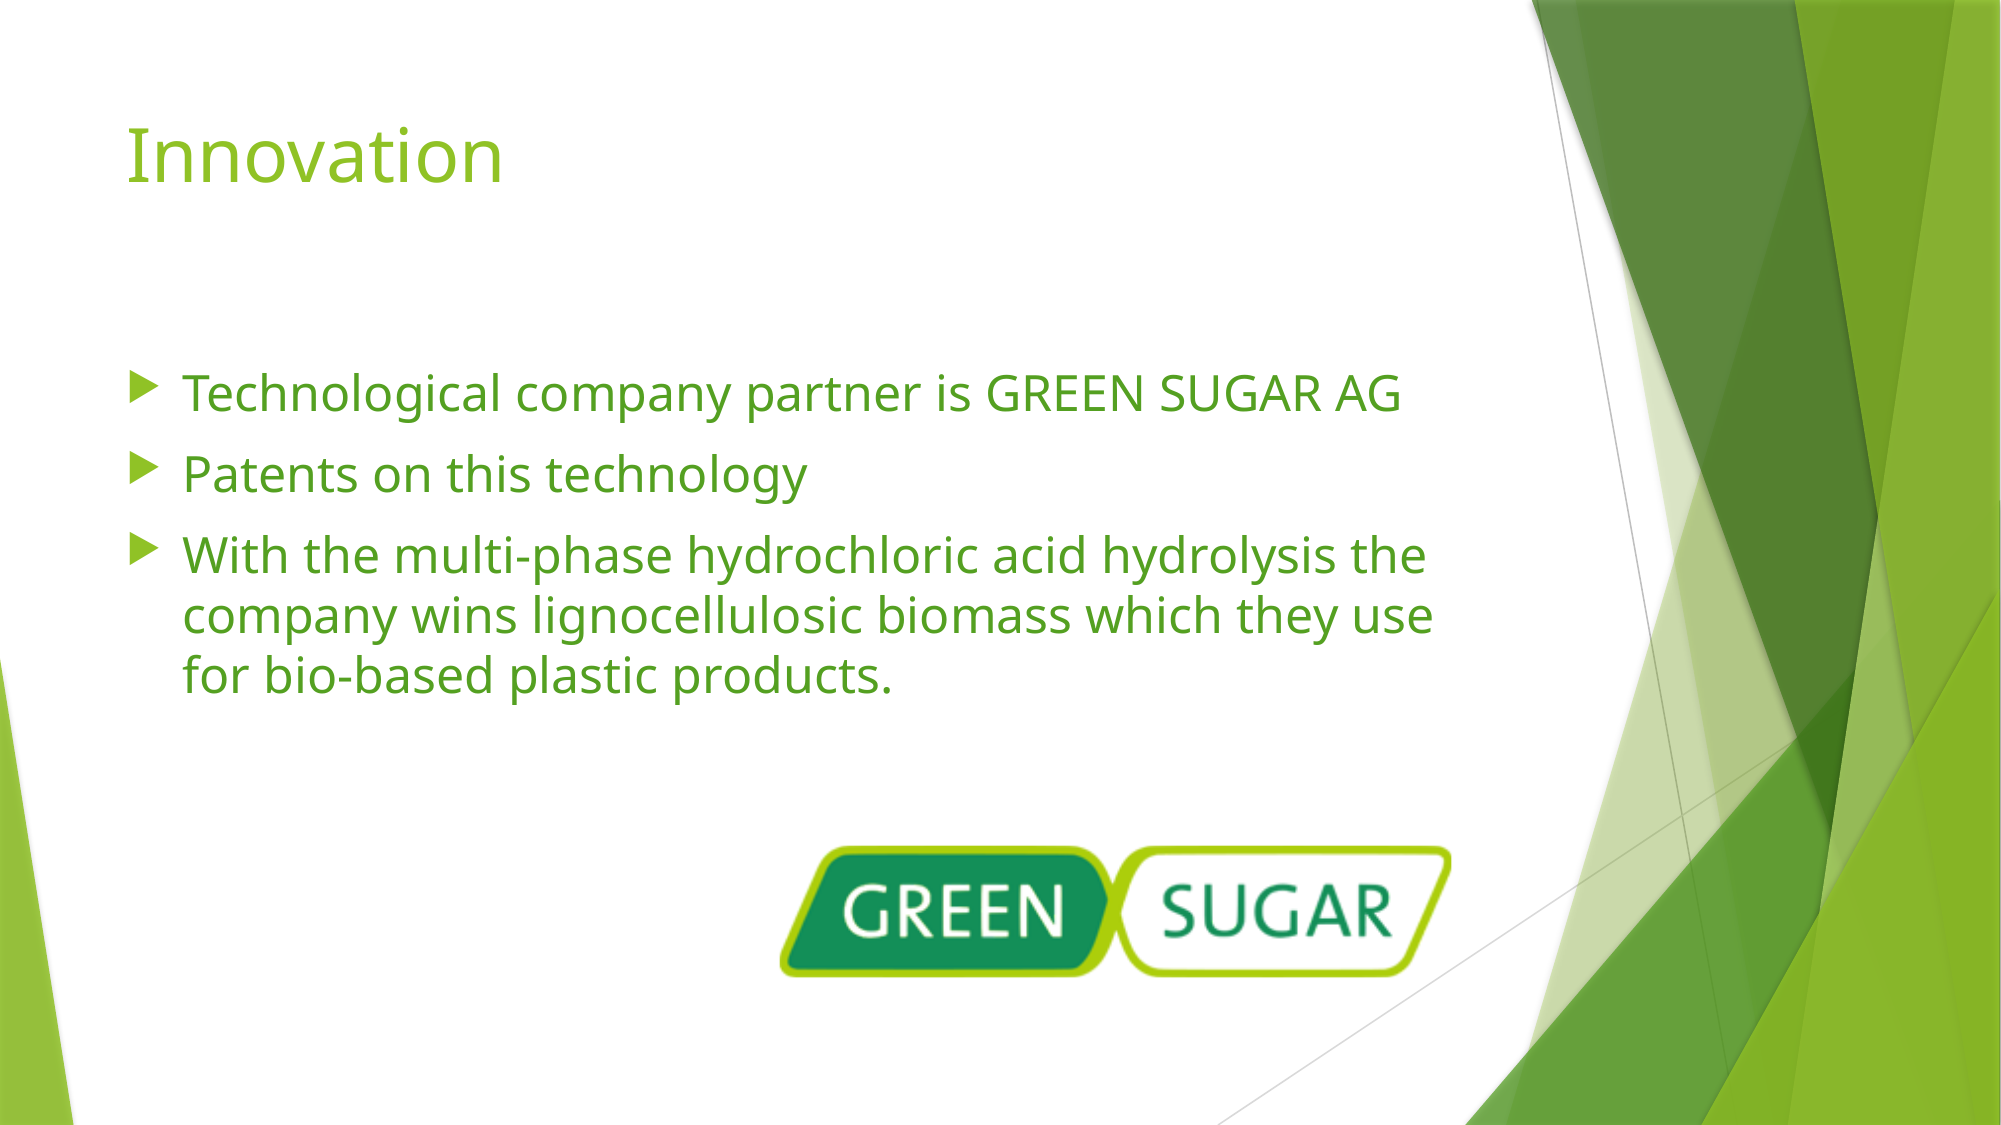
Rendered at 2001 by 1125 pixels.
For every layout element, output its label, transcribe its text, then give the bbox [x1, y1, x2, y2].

list Technological company partner is GREEN SUGAR AG Patents on this technology With the multi-phase hydrochloric acid hydrolysis the company wins lignocellulosic biomass which they use for bio-based plastic products. [111, 354, 1522, 992]
picture [771, 752, 1464, 1080]
title Innovation [111, 99, 1522, 317]
